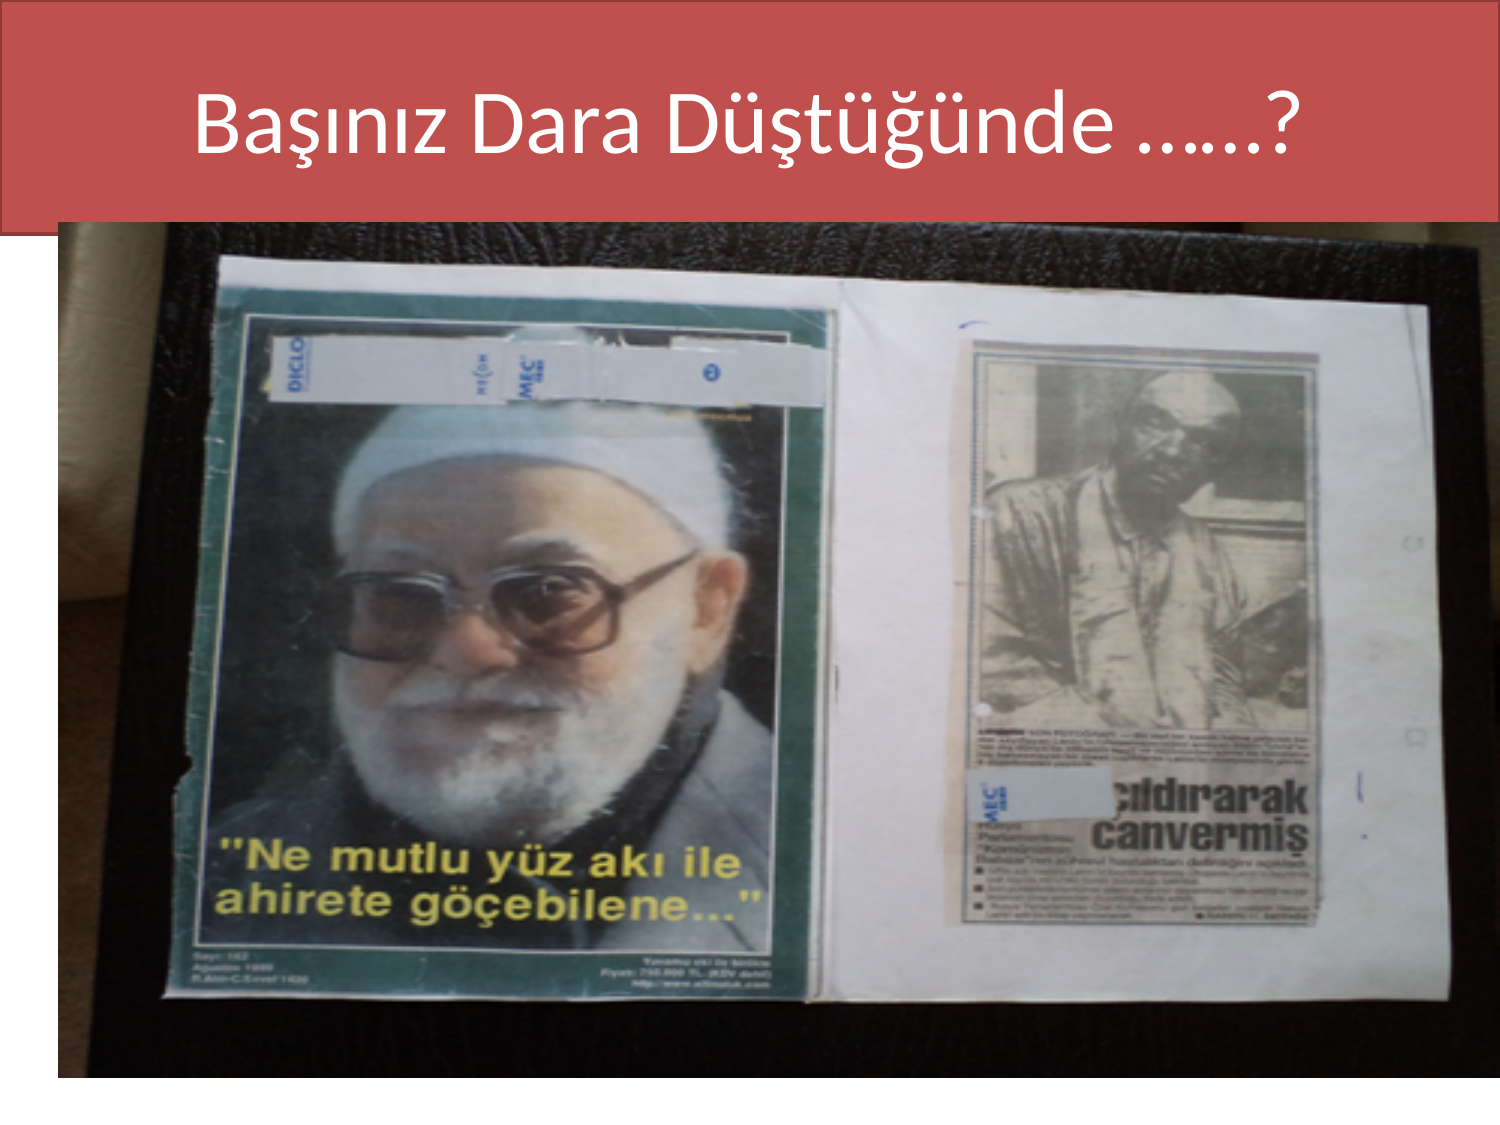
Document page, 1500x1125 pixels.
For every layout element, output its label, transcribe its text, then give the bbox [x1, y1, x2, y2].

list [58, 222, 1500, 1079]
title Başınız Dara Düştüğünde ……? [0, 0, 1500, 236]
